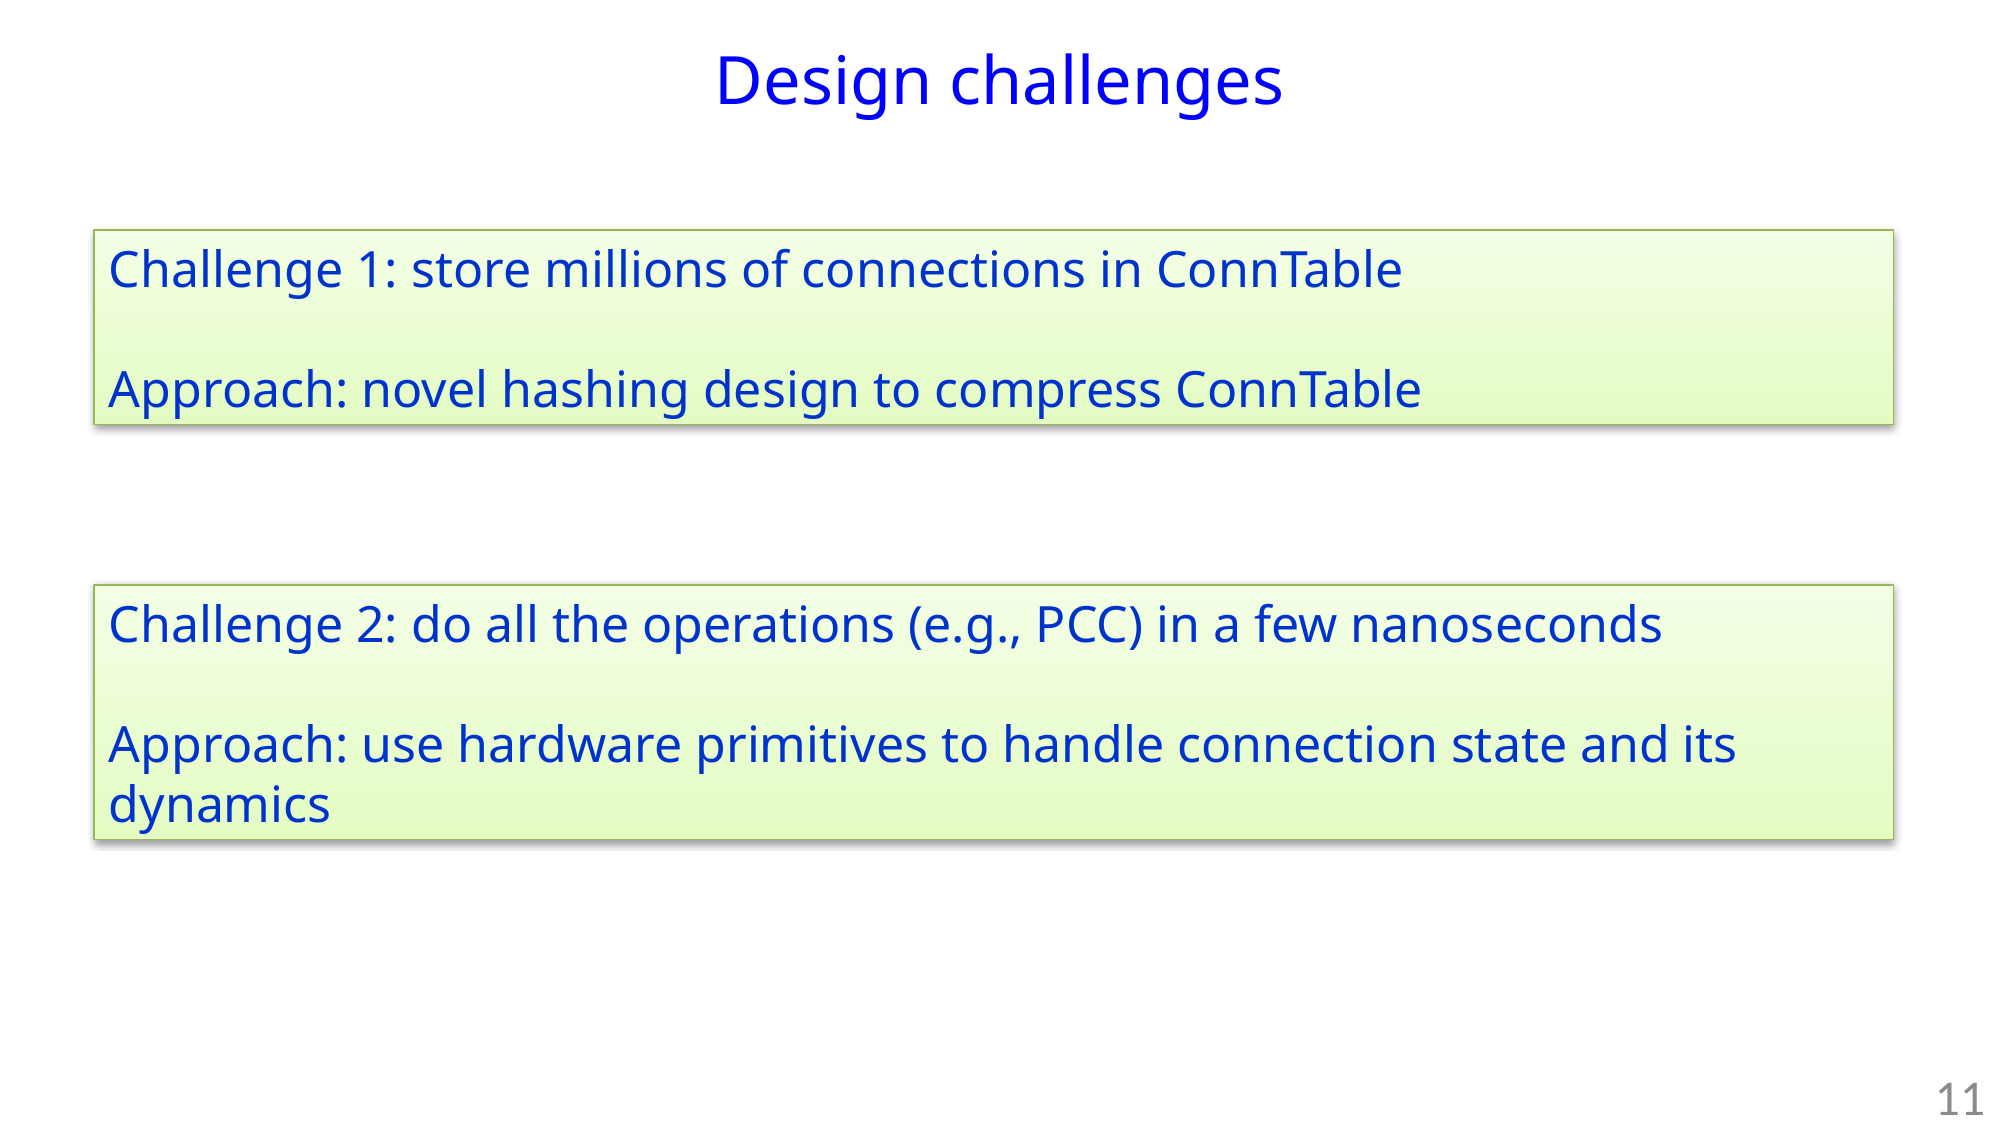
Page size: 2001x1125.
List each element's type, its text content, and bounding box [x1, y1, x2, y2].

slide_number 11 [1650, 1065, 2000, 1125]
text_box Challenge 2: do all the operations (e.g., PCC) in a few nanoseconds Approach: use hardware primitives to handle connection state and its dynamics [93, 584, 1894, 840]
title Design challenges [249, 0, 1750, 156]
text_box Challenge 1: store millions of connections in ConnTable Approach: novel hashing design to compress ConnTable [93, 229, 1894, 425]
